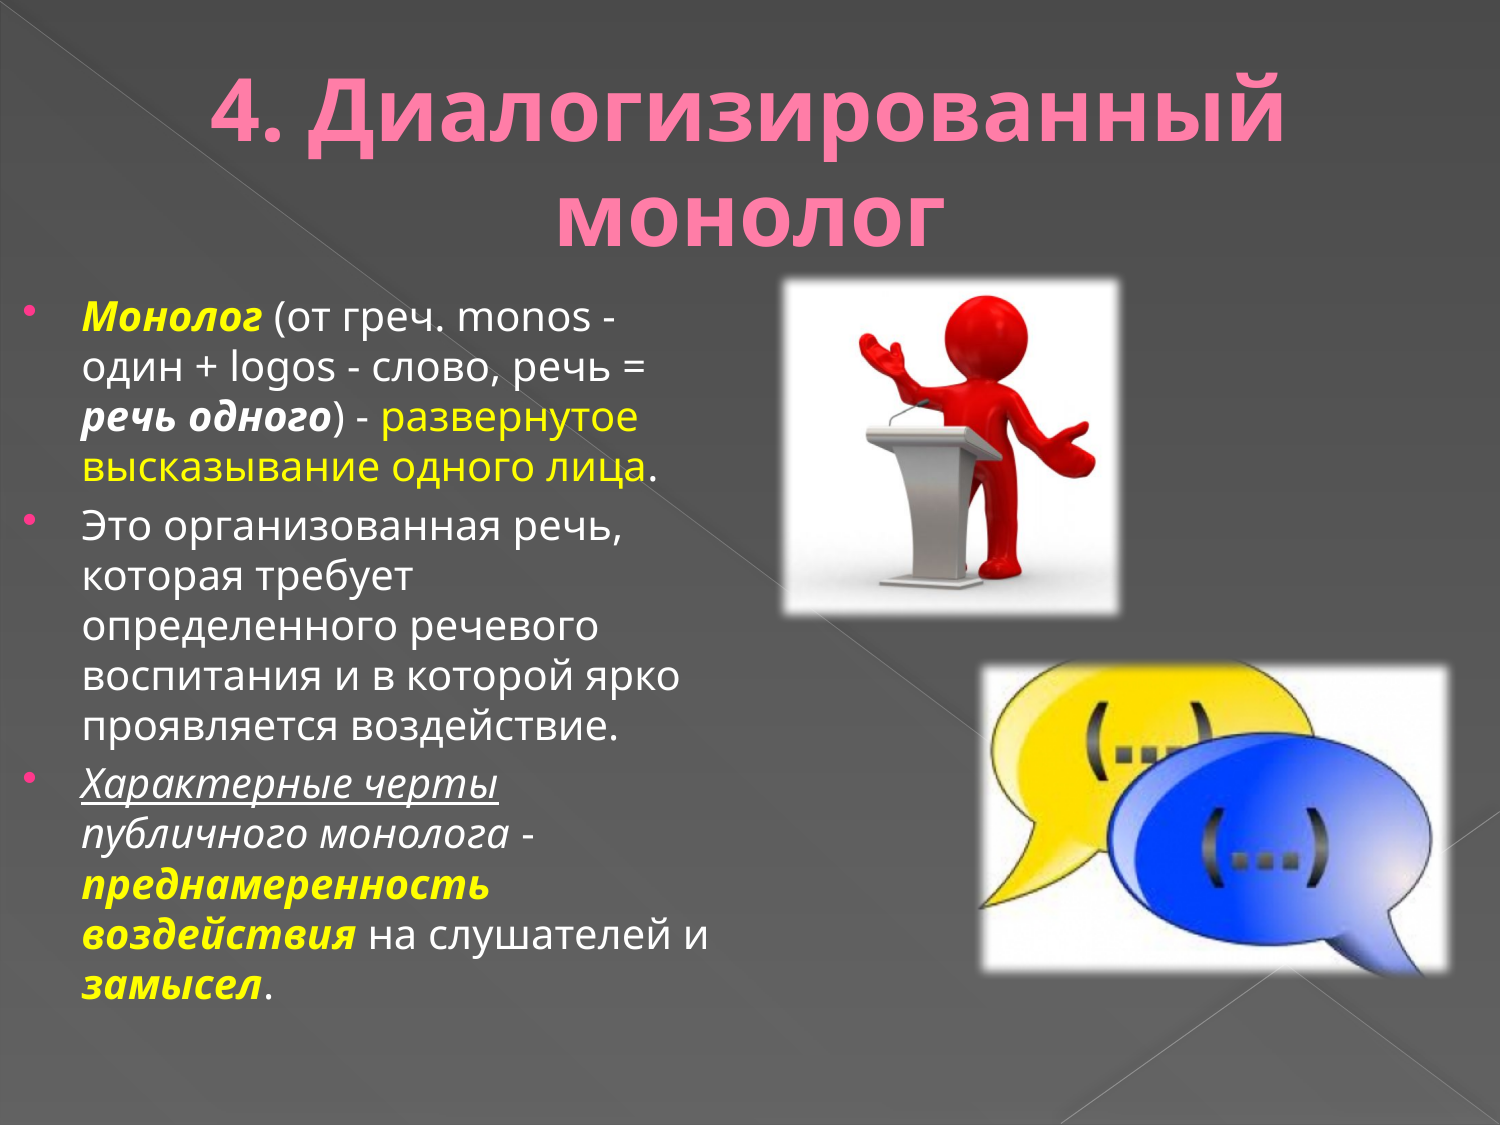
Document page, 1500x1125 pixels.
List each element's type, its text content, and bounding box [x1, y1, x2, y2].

picture [773, 269, 1130, 625]
list Монолог (от греч. monos - один + logos - слово, речь = речь одного) - развернутое высказывание одного лица. Это организованная речь, которая требует определенного речевого воспитания и в которой ярко проявляется воздействие. Характерные черты публичного монолога - преднамеренность воздействия на слушателей и замысел. [0, 282, 738, 1025]
title 4. Диалогизированный монолог [75, 43, 1425, 274]
picture [972, 655, 1458, 981]
